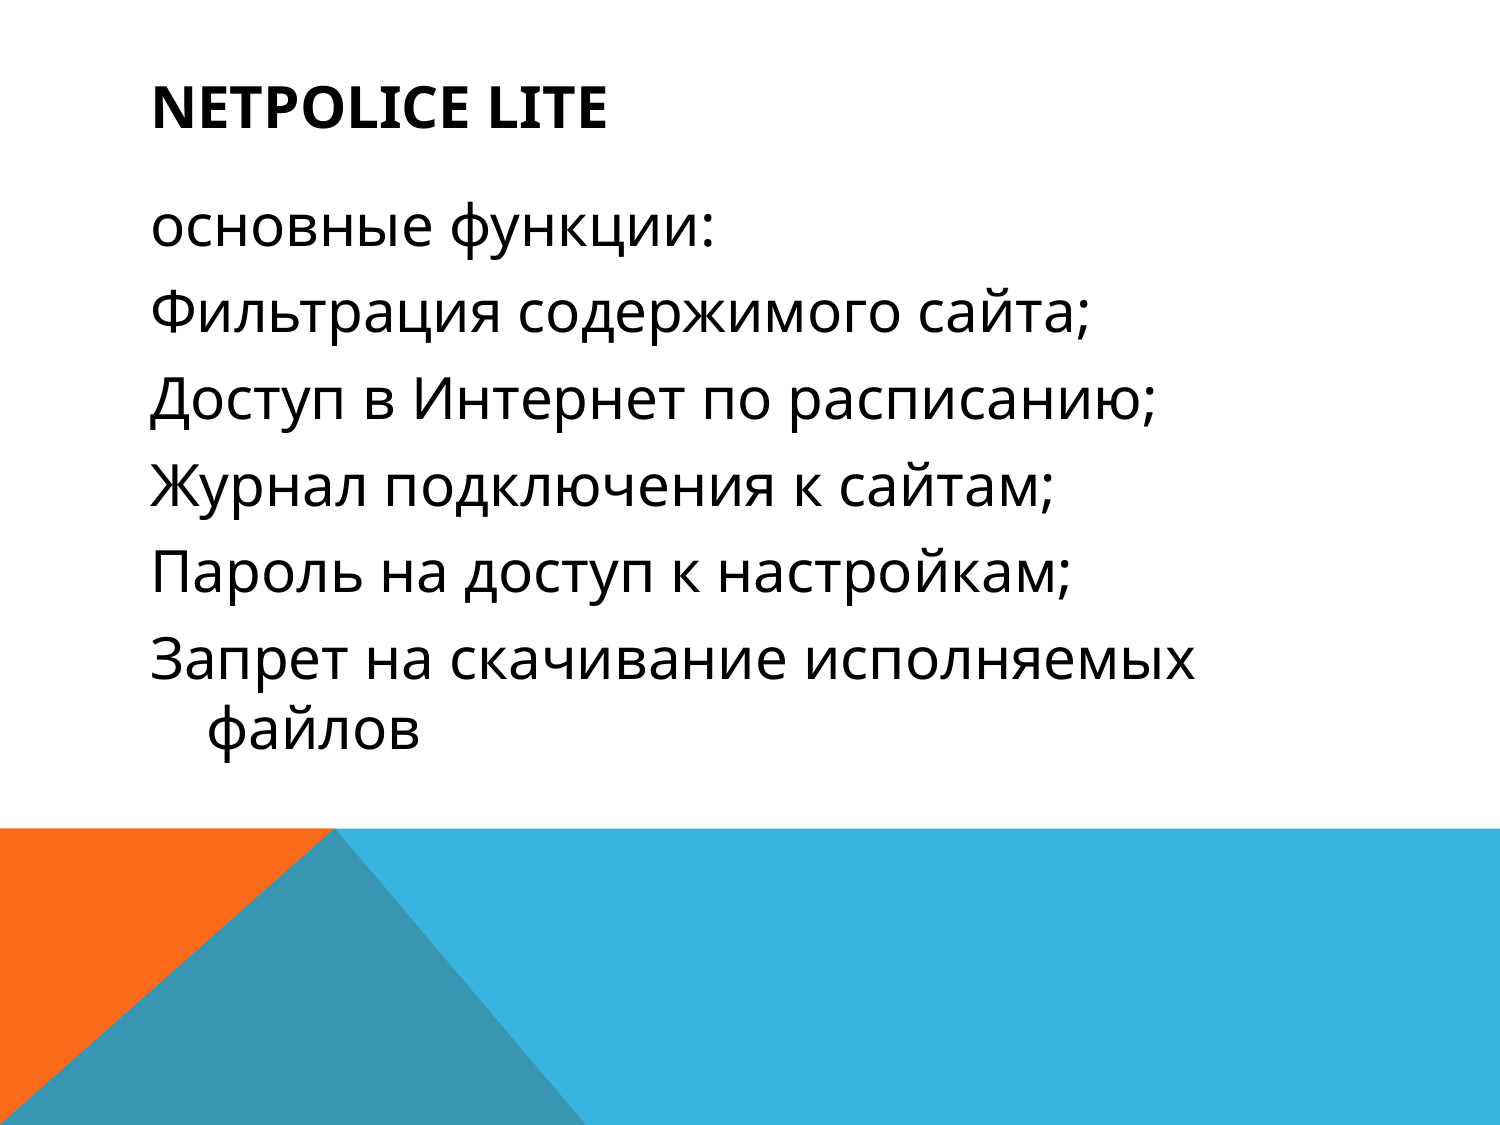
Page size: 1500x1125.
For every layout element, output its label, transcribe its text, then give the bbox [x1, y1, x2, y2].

list основные функции: Фильтрация содержимого сайта; Доступ в Интернет по расписанию; Журнал подключения к сайтам; Пароль на доступ к настройкам; Запрет на скачивание исполняемых файлов [135, 180, 1369, 768]
title NetPolice Lite [135, 60, 1369, 150]
